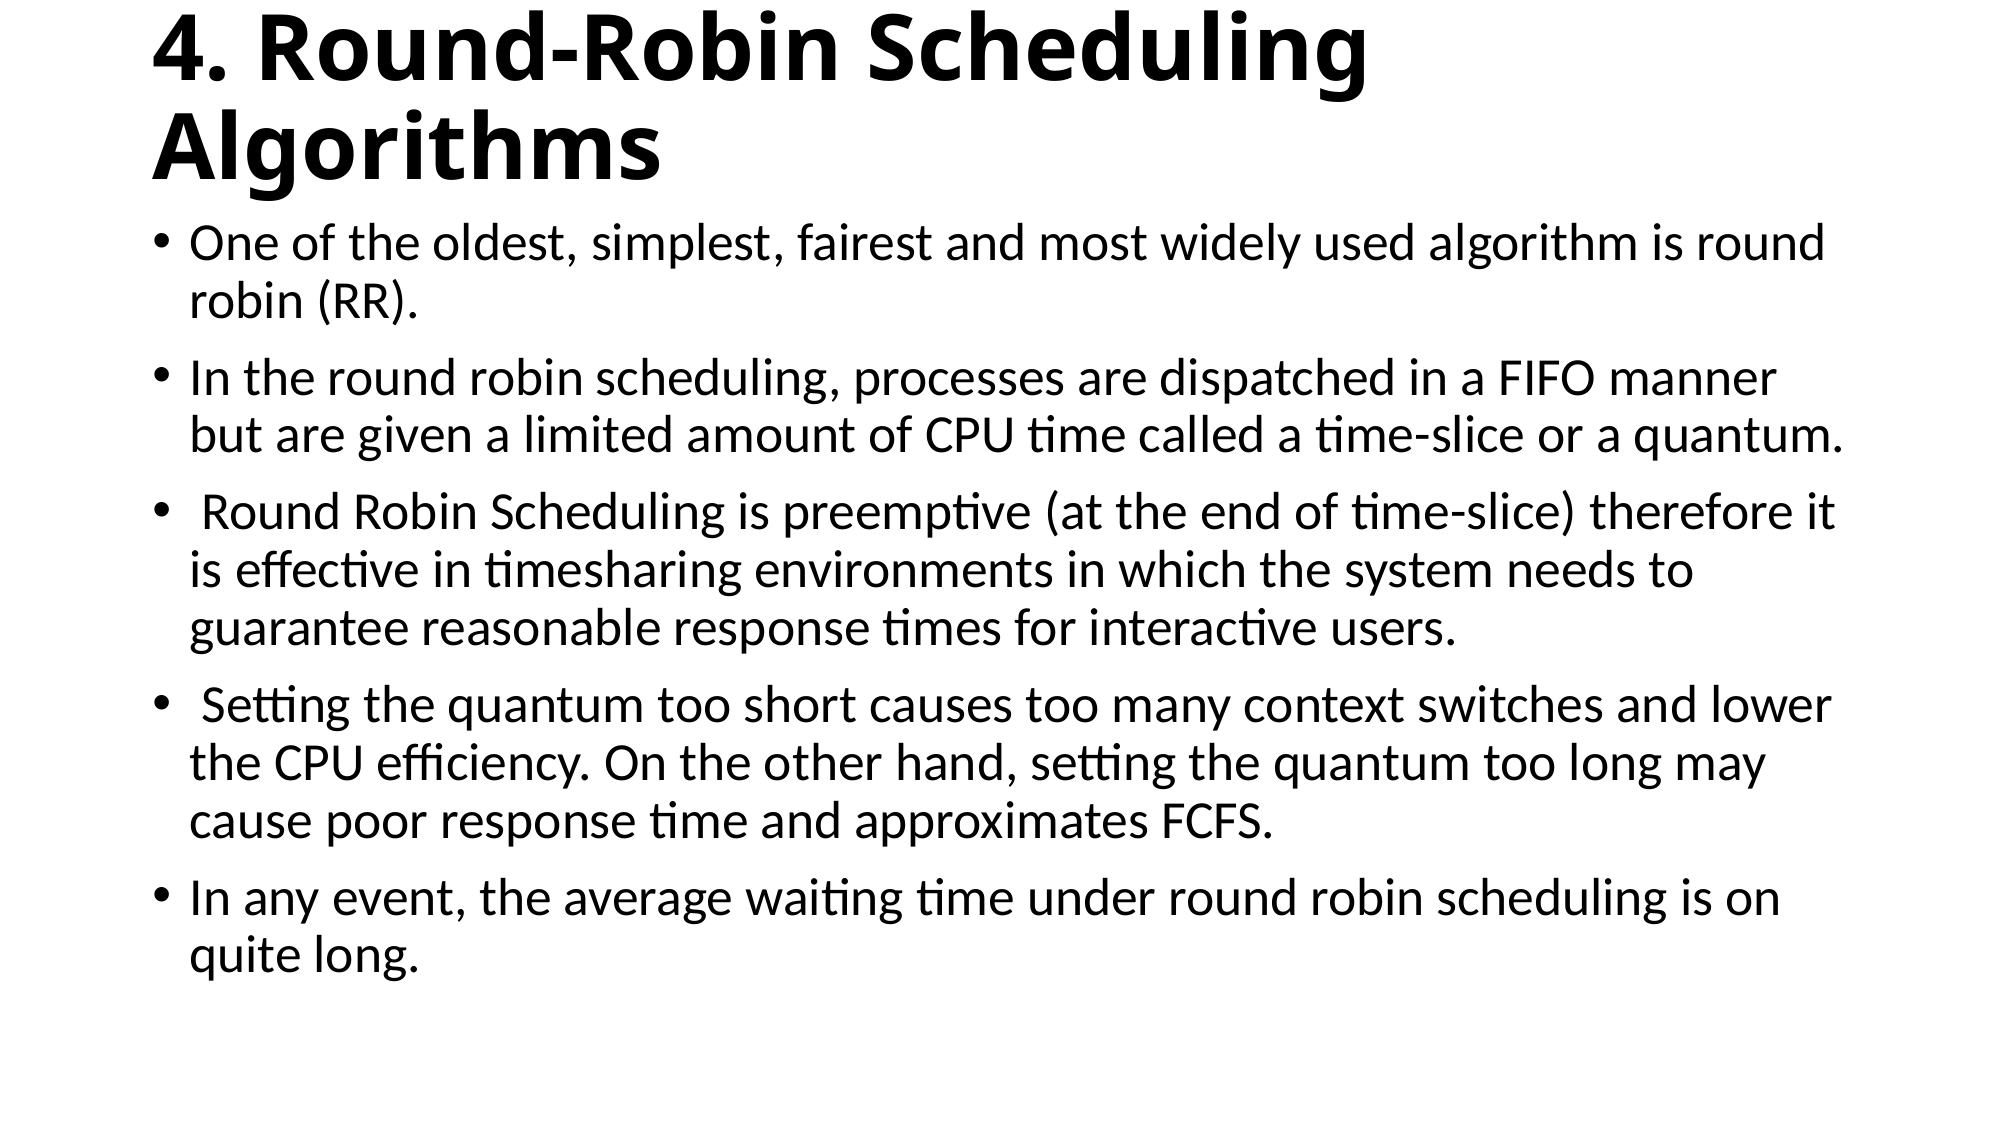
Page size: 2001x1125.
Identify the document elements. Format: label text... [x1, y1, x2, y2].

list One of the oldest, simplest, fairest and most widely used algorithm is round robin (RR). In the round robin scheduling, processes are dispatched in a FIFO manner but are given a limited amount of CPU time called a time-slice or a quantum. Round Robin Scheduling is preemptive (at the end of time-slice) therefore it is effective in timesharing environments in which the system needs to guarantee reasonable response times for interactive users. Setting the quantum too short causes too many context switches and lower the CPU efficiency. On the other hand, setting the quantum too long may cause poor response time and approximates FCFS. In any event, the average waiting time under round robin scheduling is on quite long. [137, 206, 1863, 1058]
title 4. Round-Robin Scheduling Algorithms [137, 30, 1863, 170]
